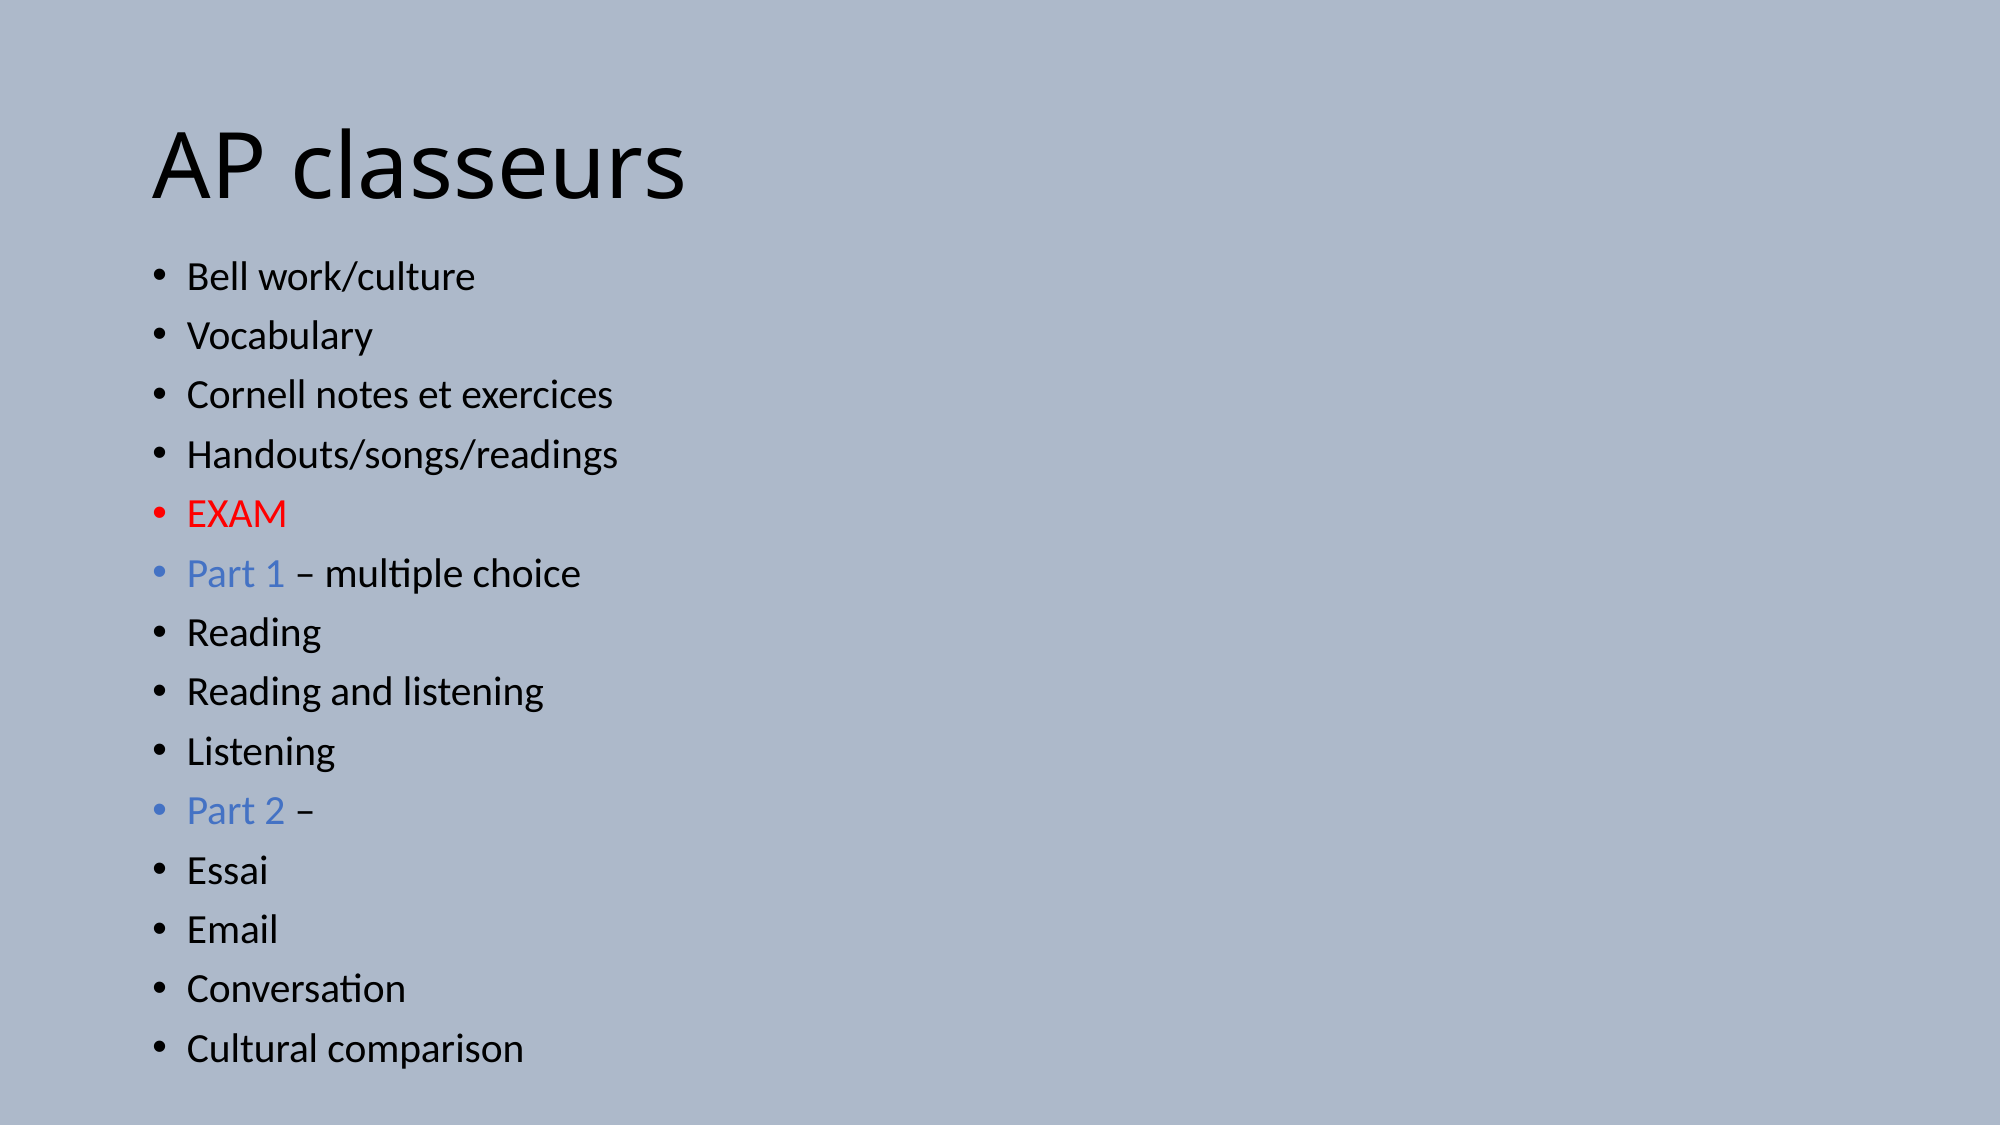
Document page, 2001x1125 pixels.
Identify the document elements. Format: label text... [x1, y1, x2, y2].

list Bell work/culture Vocabulary Cornell notes et exercices Handouts/songs/readings EXAM Part 1 – multiple choice Reading Reading and listening Listening Part 2 – Essai Email Conversation Cultural comparison [137, 246, 1863, 1080]
title AP classeurs [137, 59, 1863, 246]
